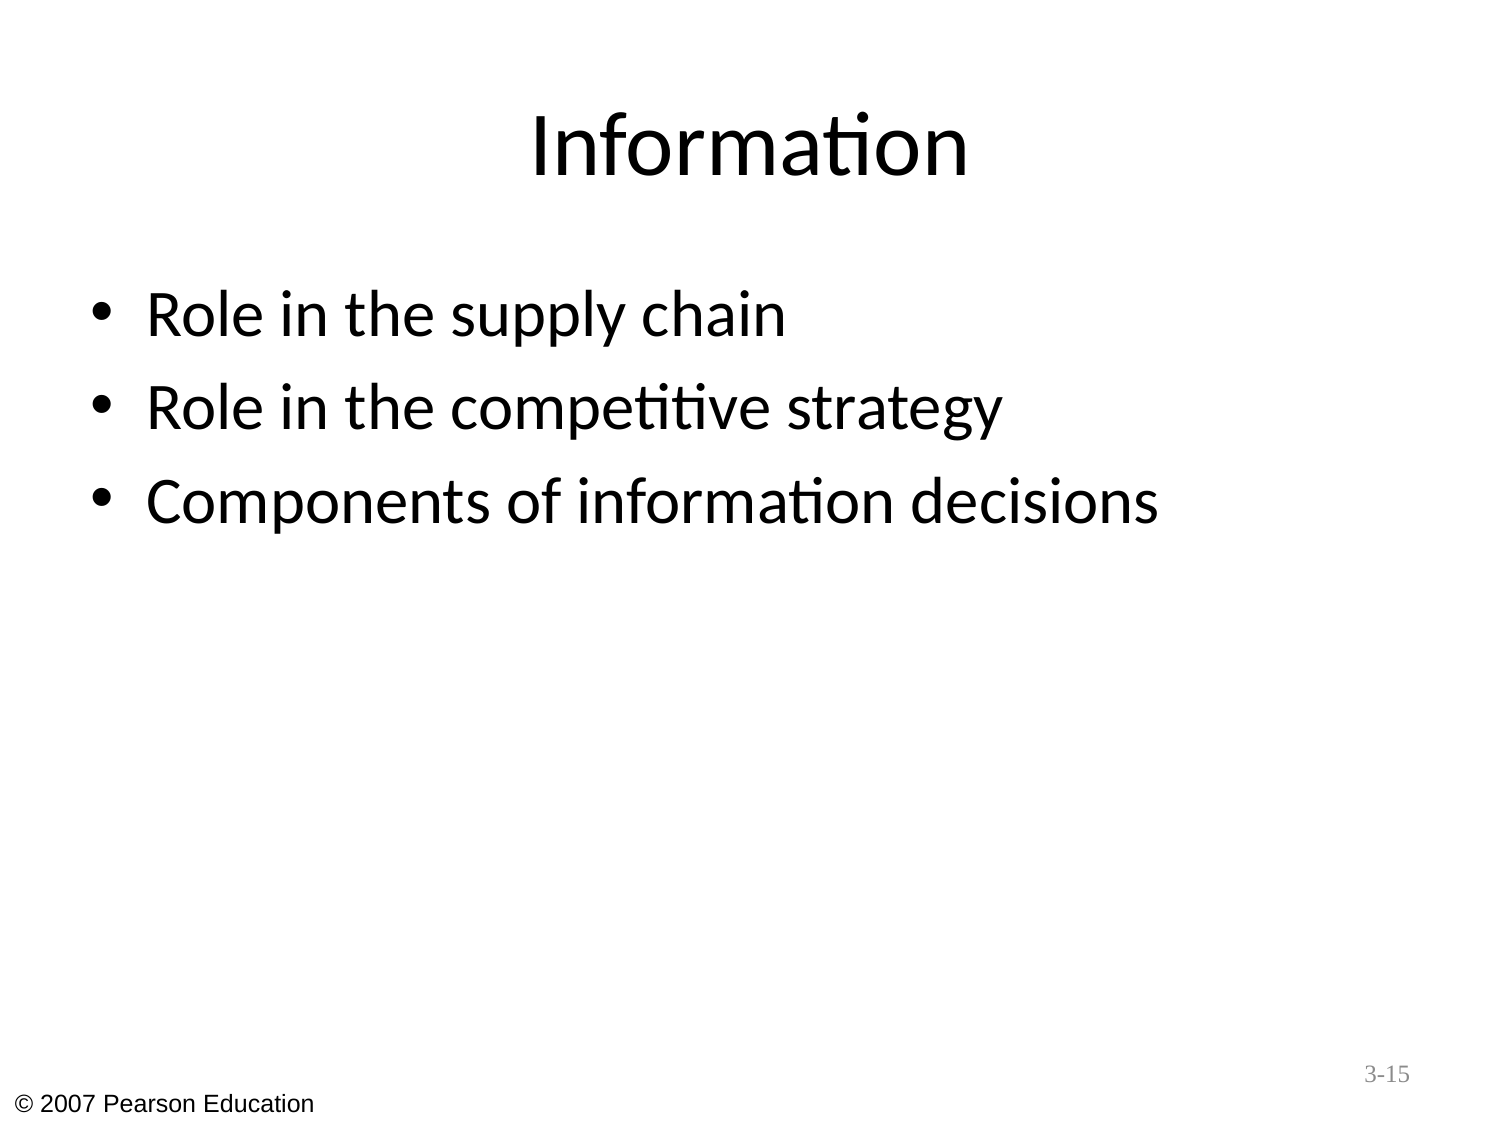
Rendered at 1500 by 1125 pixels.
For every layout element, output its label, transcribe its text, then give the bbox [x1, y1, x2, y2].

title Information [75, 45, 1425, 233]
list Role in the supply chain Role in the competitive strategy Components of information decisions [75, 262, 1425, 1005]
slide_number 3-15 [1074, 1042, 1425, 1103]
